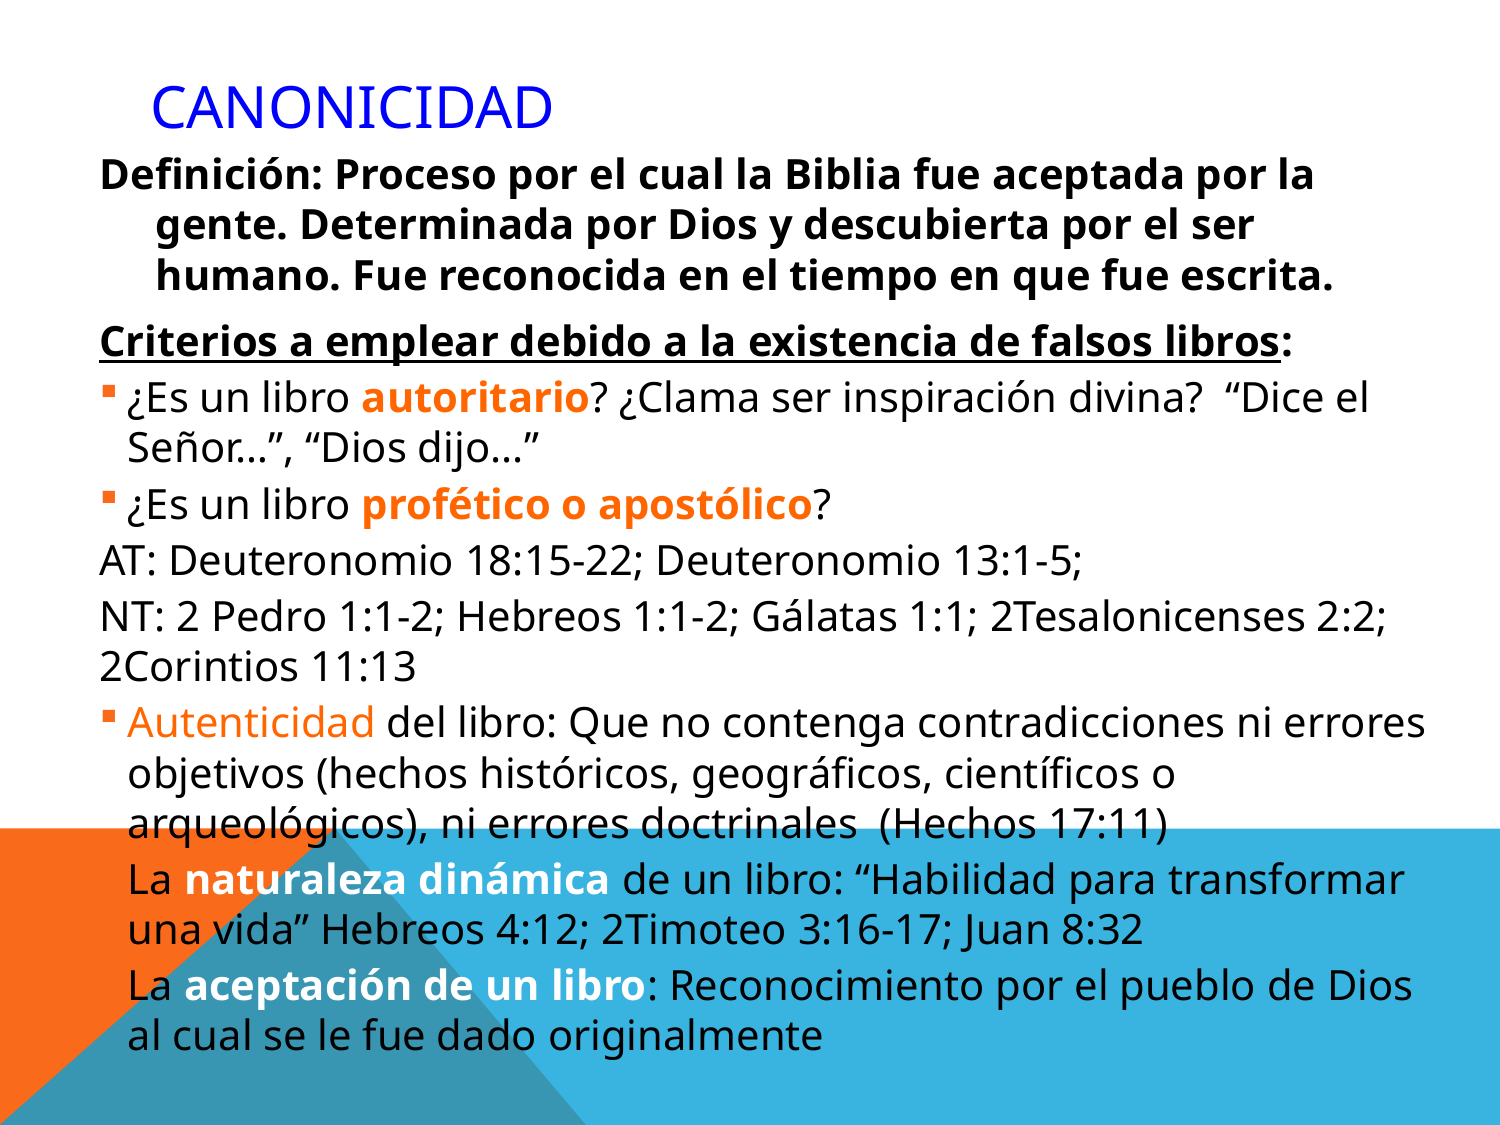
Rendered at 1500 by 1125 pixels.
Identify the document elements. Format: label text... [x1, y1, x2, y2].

list Definición: Proceso por el cual la Biblia fue aceptada por la gente. Determinada por Dios y descubierta por el ser humano. Fue reconocida en el tiempo en que fue escrita. Criterios a emplear debido a la existencia de falsos libros: ¿Es un libro autoritario? ¿Clama ser inspiración divina? “Dice el Señor…”, “Dios dijo...” ¿Es un libro profético o apostólico? AT: Deuteronomio 18:15-22; Deuteronomio 13:1-5; NT: 2 Pedro 1:1-2; Hebreos 1:1-2; Gálatas 1:1; 2Tesalonicenses 2:2; 2Corintios 11:13 Autenticidad del libro: Que no contenga contradicciones ni errores objetivos (hechos históricos, geográficos, científicos o arqueológicos), ni errores doctrinales (Hechos 17:11) La naturaleza dinámica de un libro: “Habilidad para transformar una vida” Hebreos 4:12; 2Timoteo 3:16-17; Juan 8:32 La aceptación de un libro: Reconocimiento por el pueblo de Dios al cual se le fue dado originalmente [84, 140, 1443, 1082]
title CANONICIDAD [135, 60, 1369, 140]
